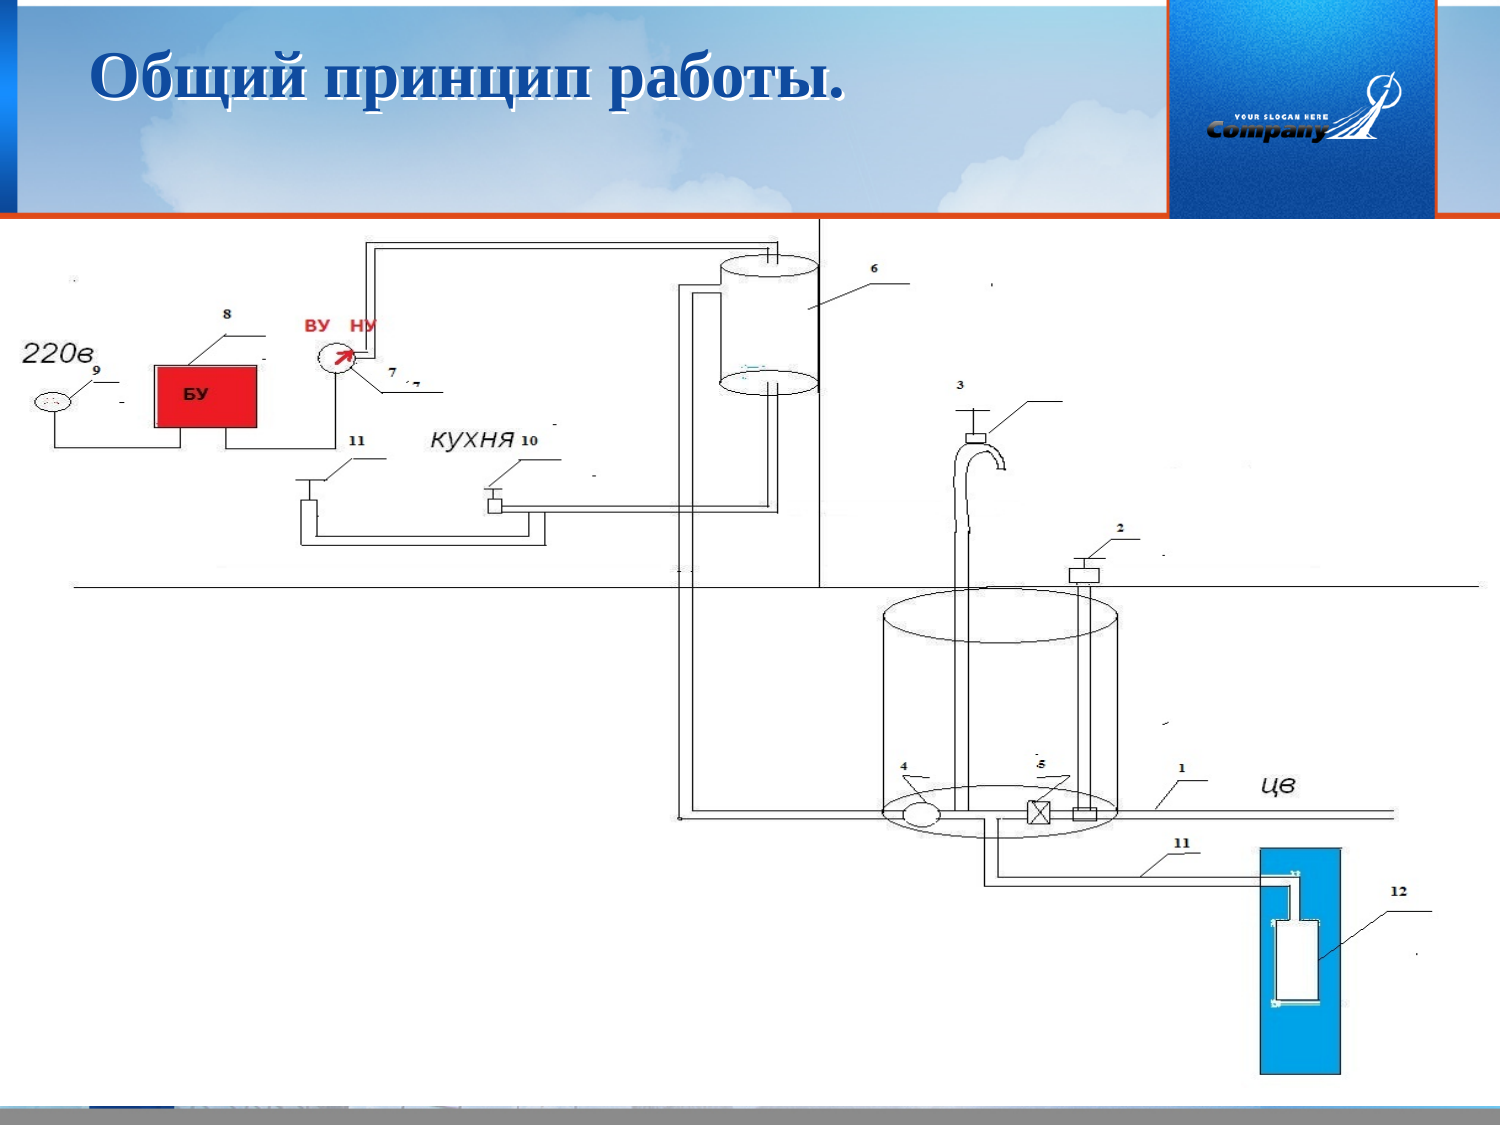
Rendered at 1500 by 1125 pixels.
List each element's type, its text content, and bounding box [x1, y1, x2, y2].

title Общий принцип работы. [73, 17, 1164, 205]
picture [0, 0, 1500, 1125]
